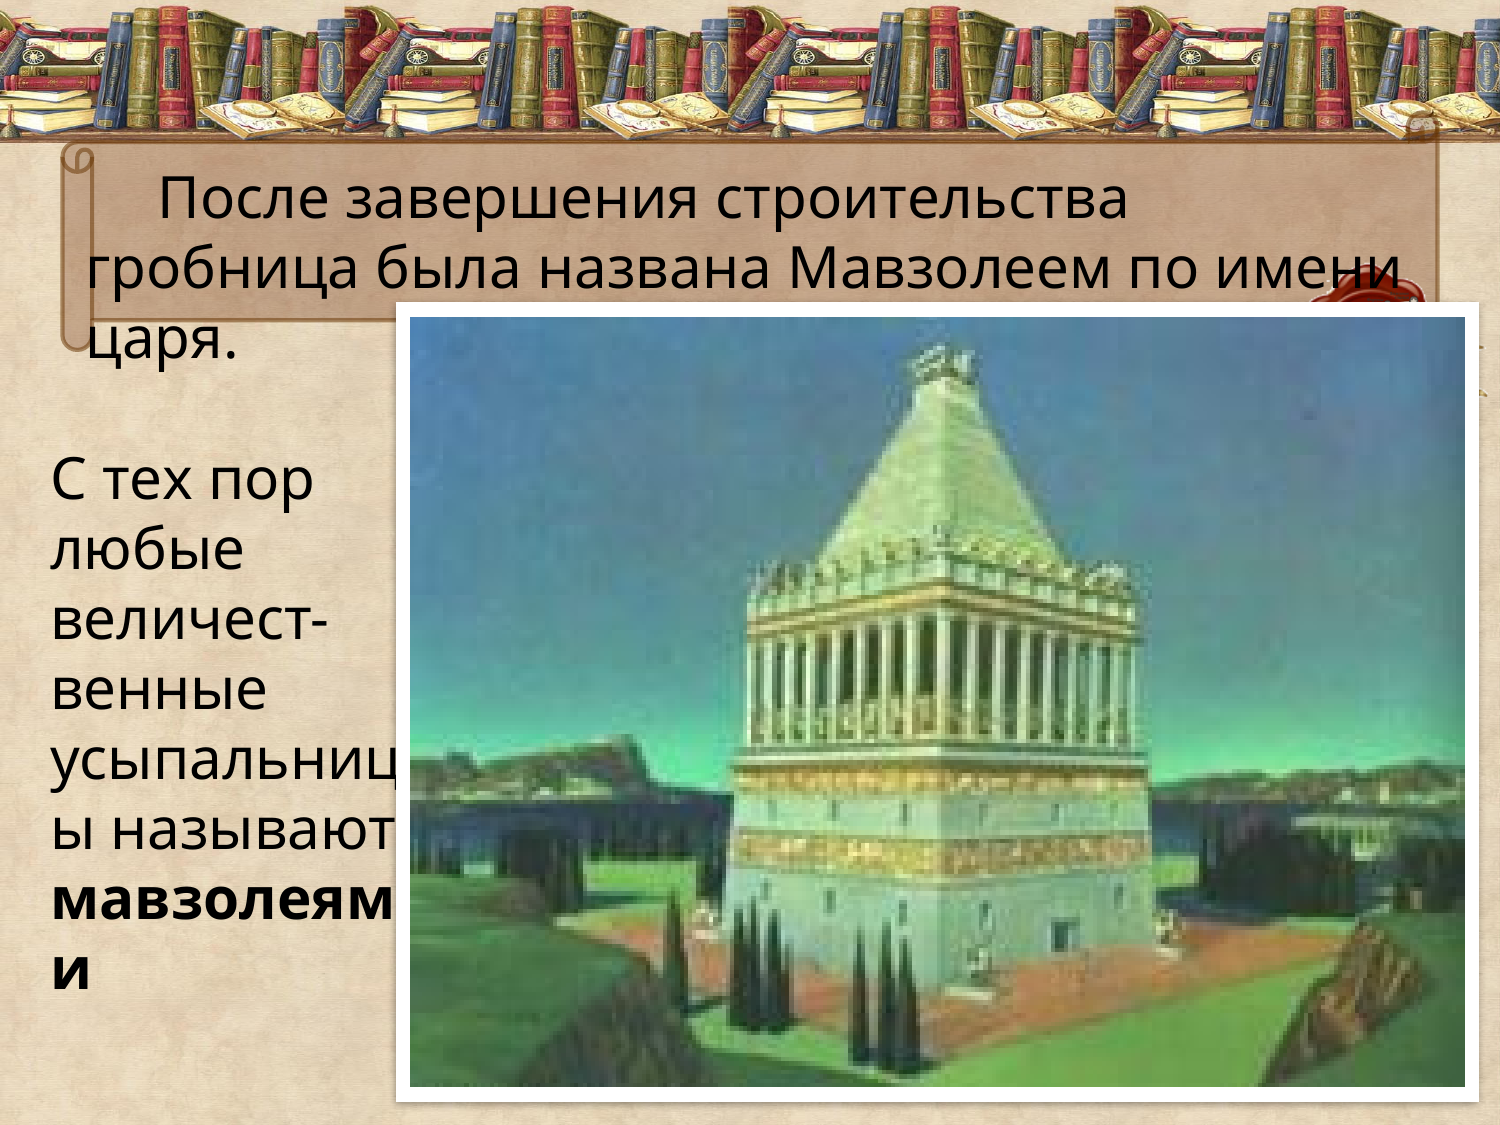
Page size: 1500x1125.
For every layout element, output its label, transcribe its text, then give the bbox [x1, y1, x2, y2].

picture [0, 0, 1500, 1125]
list После завершения строительства гробница была названа Мавзолеем по имени царя. [70, 152, 1430, 329]
list С тех пор любые величест-венные усыпальницы называют мавзолеями [34, 433, 390, 950]
